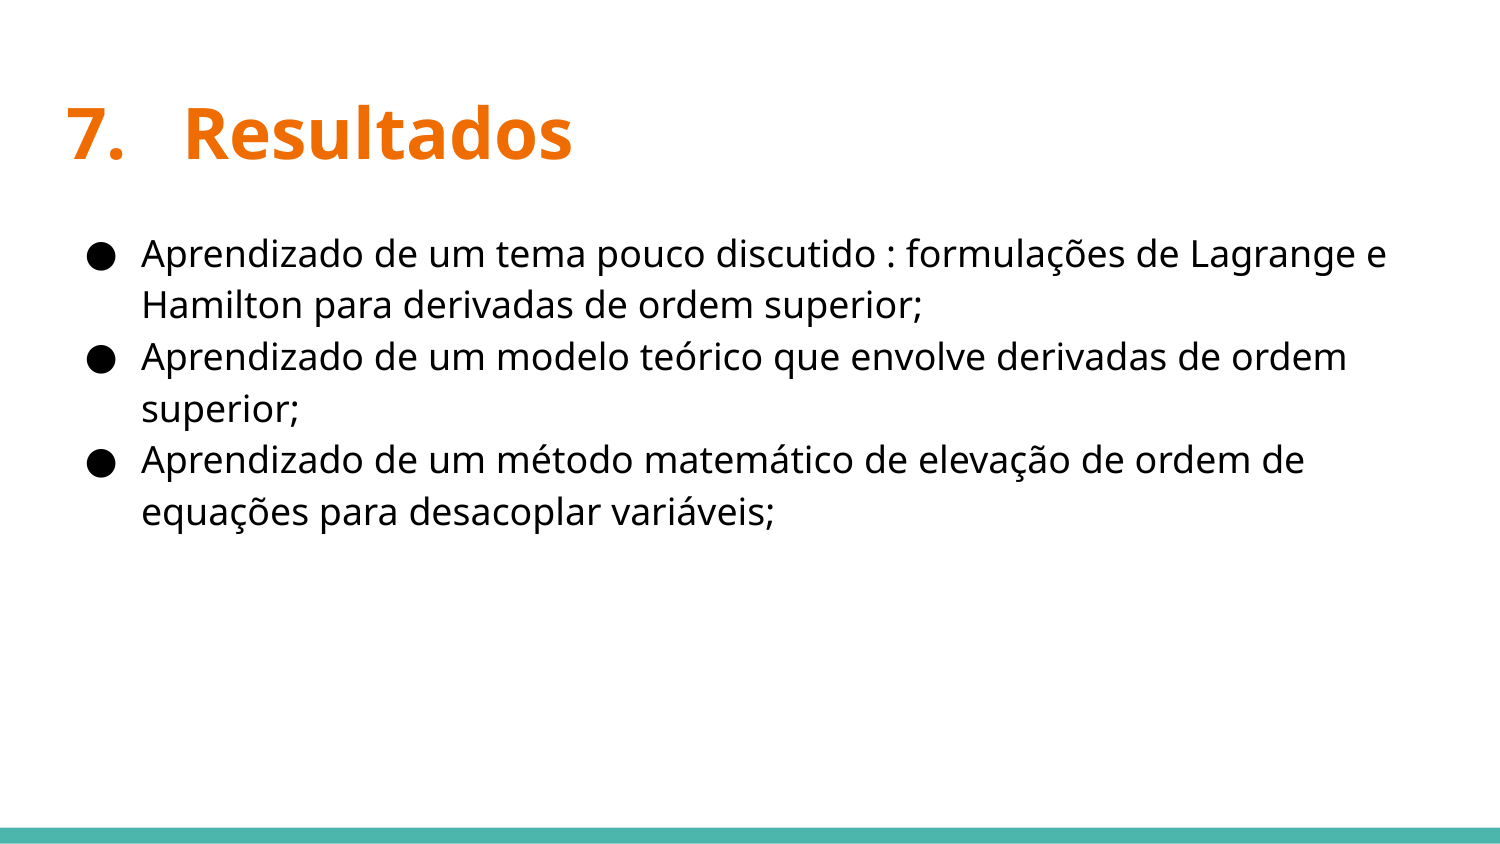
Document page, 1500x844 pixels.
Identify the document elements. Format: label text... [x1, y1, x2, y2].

title 7. Resultados [51, 72, 1449, 189]
list Aprendizado de um tema pouco discutido : formulações de Lagrange e Hamilton para derivadas de ordem superior; Aprendizado de um modelo teórico que envolve derivadas de ordem superior; Aprendizado de um método matemático de elevação de ordem de equações para desacoplar variáveis; [51, 207, 1449, 750]
